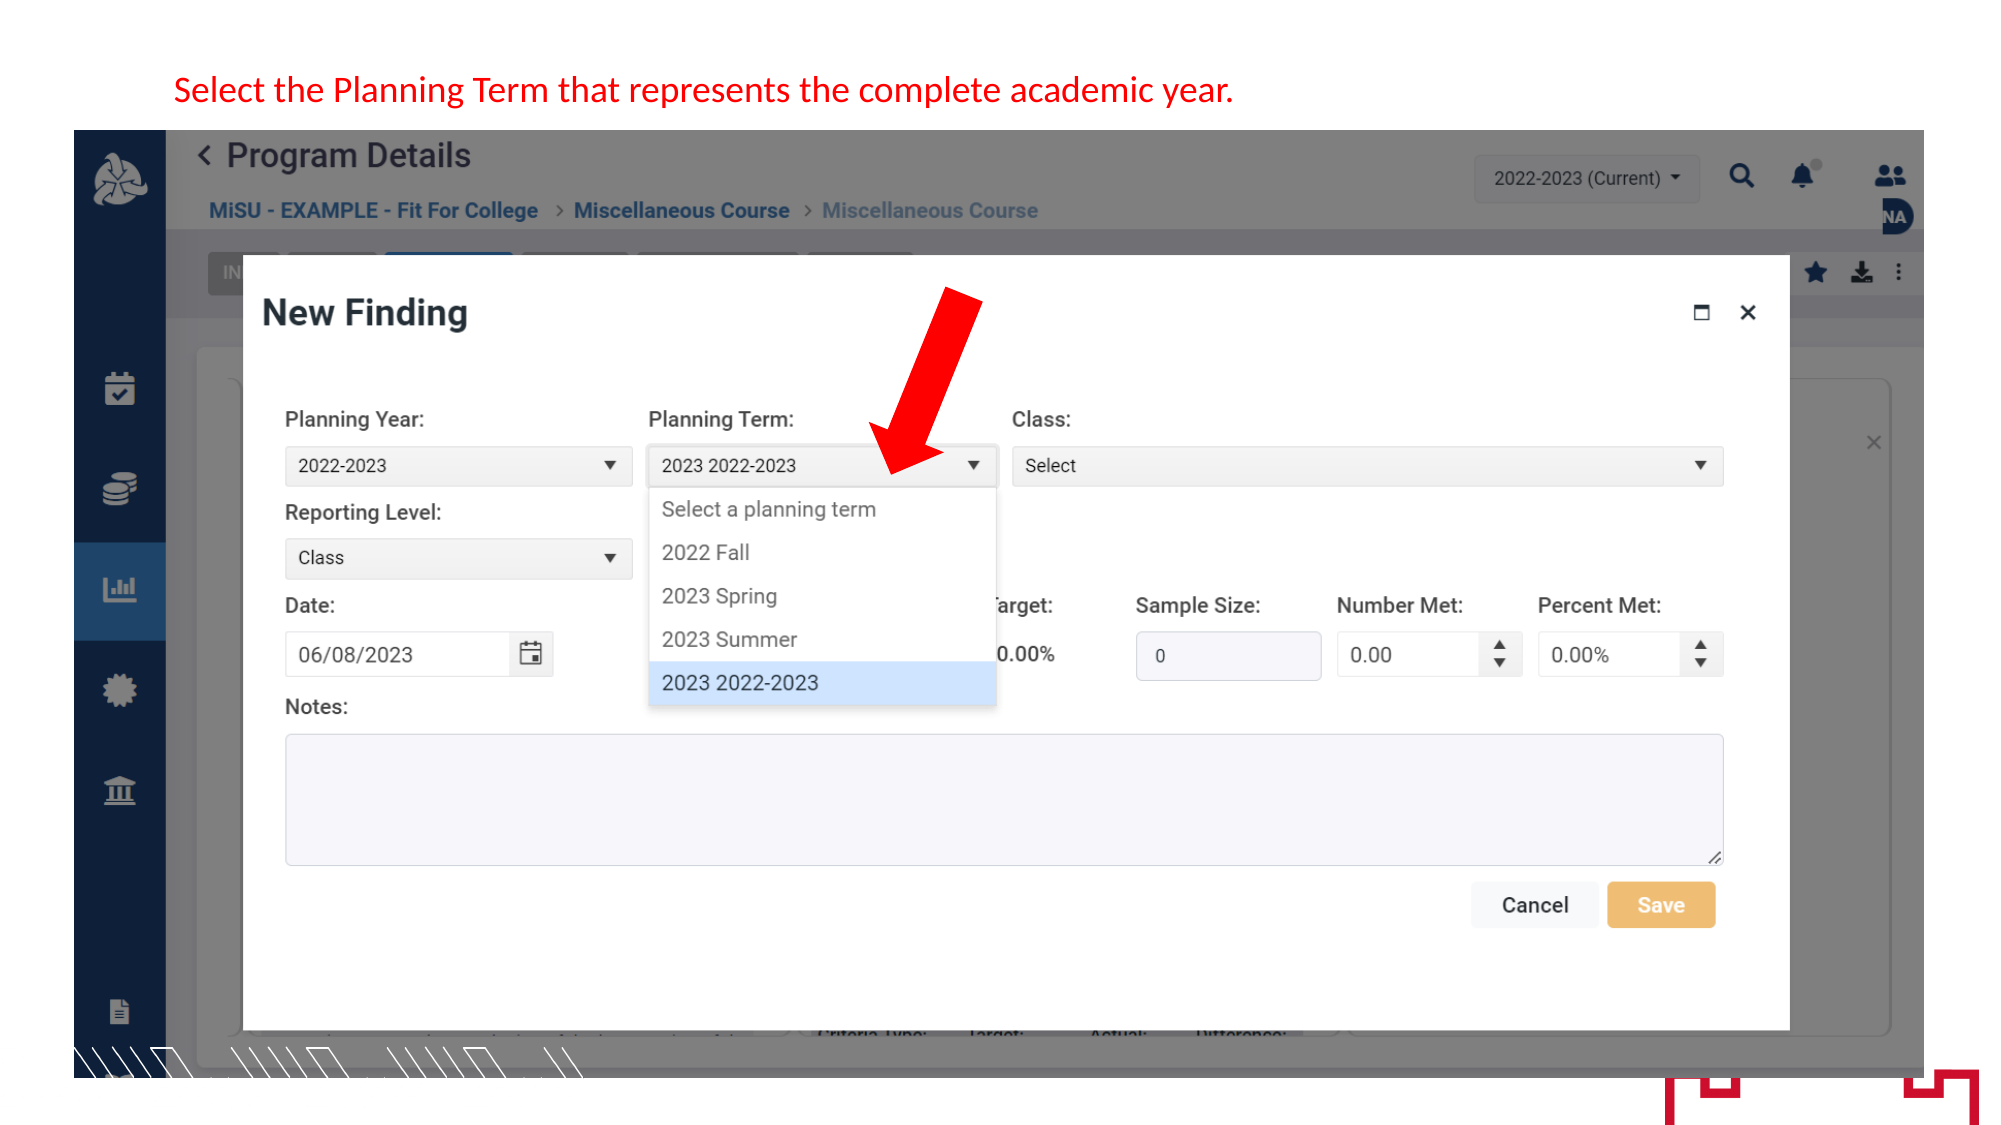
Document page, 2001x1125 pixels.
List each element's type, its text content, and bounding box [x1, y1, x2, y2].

text_box Select the Planning Term that represents the complete academic year. [158, 57, 1923, 118]
picture [0, 130, 1981, 1125]
